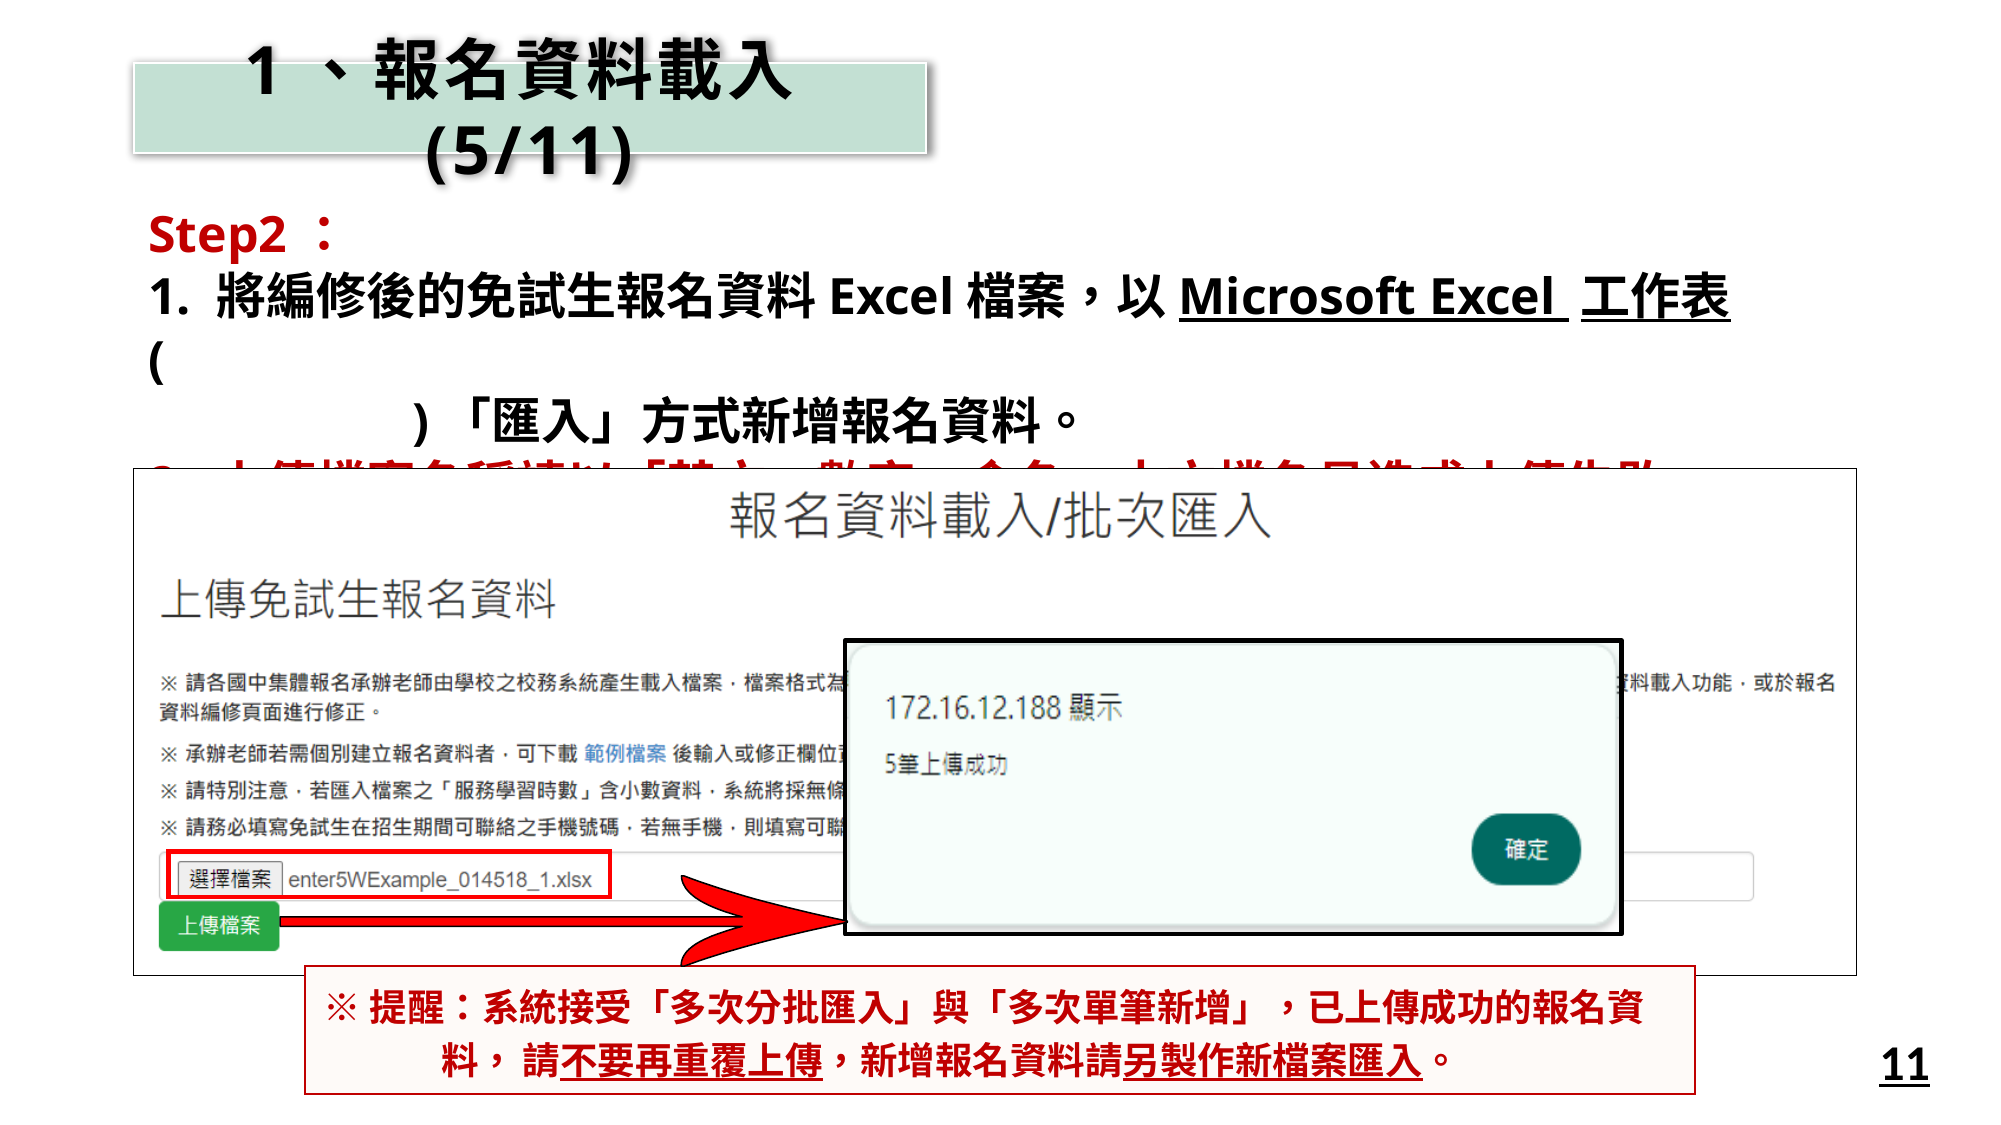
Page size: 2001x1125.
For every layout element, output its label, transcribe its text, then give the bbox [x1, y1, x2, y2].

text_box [304, 966, 1695, 1095]
picture [133, 468, 1857, 976]
text_box Step2： 1. 將編修後的免試生報名資料Excel檔案，以Microsoft Excel 工作表 (.xlsx 或 .xls)「匯入」方式新增報名資料。 2. 上傳檔案名稱請以「英文、數字」命名，中文檔名易造成上傳失敗。 [133, 192, 1867, 520]
slide_number 10 [1696, 1030, 1945, 1091]
text_box 1、報名資料載入(5/11) [133, 62, 927, 154]
